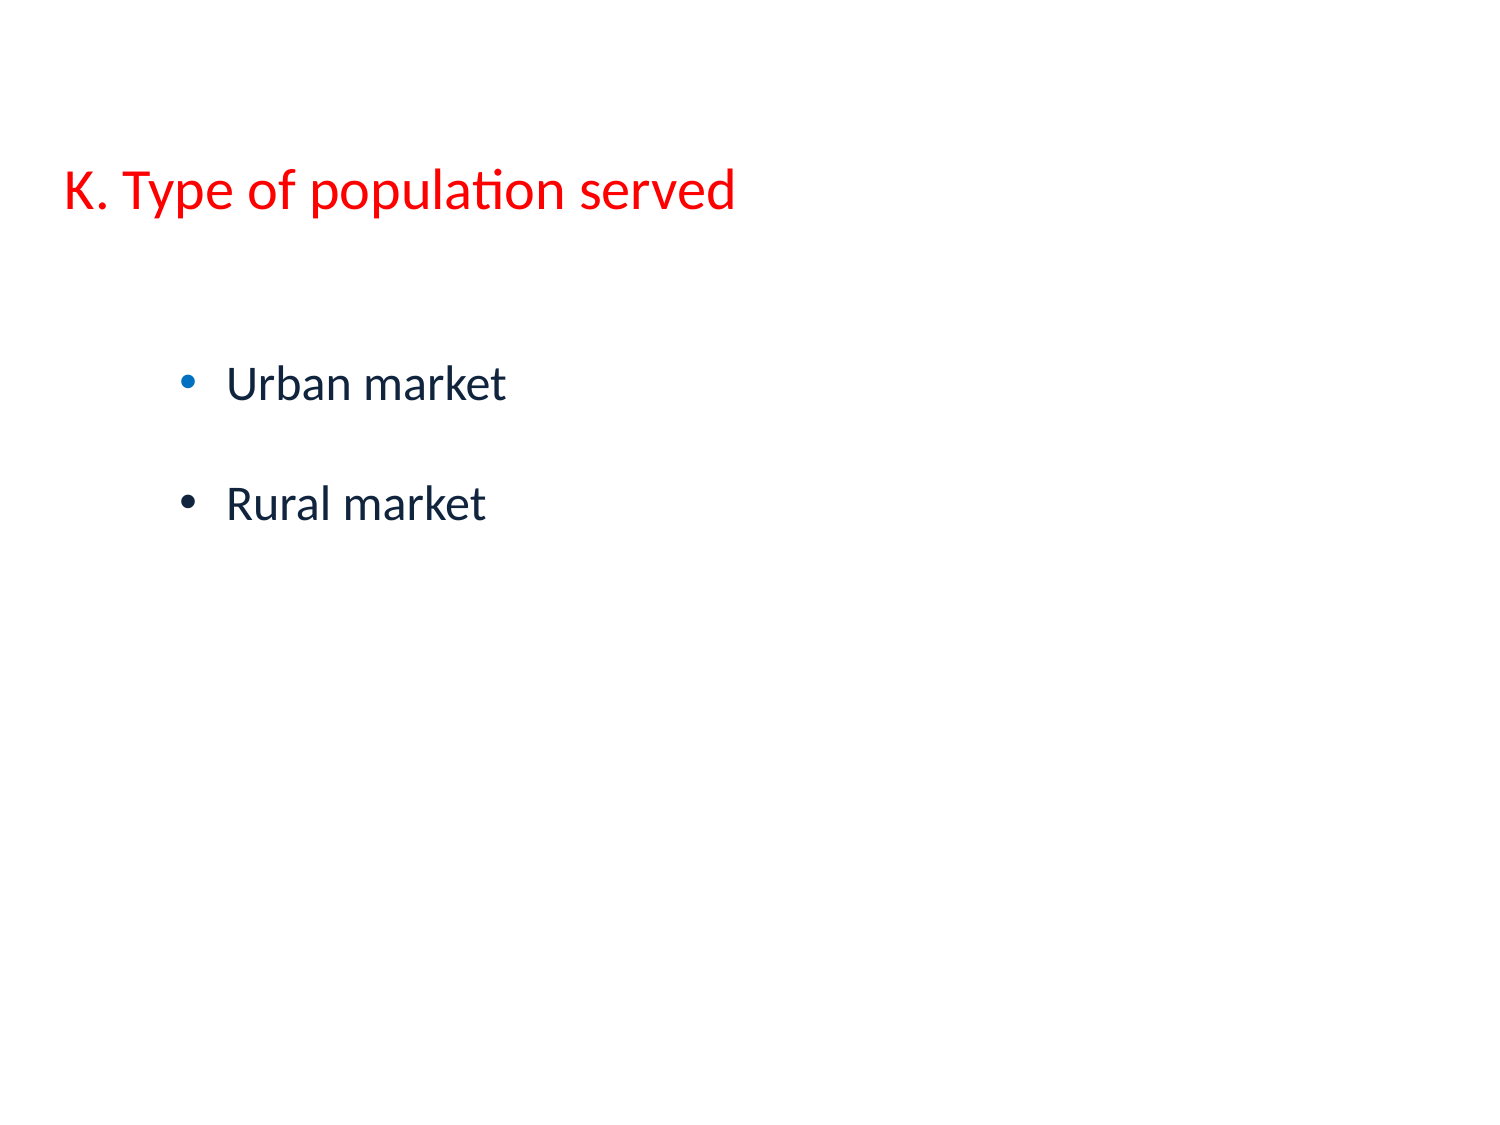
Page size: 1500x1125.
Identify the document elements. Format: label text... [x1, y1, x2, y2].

text_box K. Type of population served Urban market Rural market [49, 143, 1463, 659]
